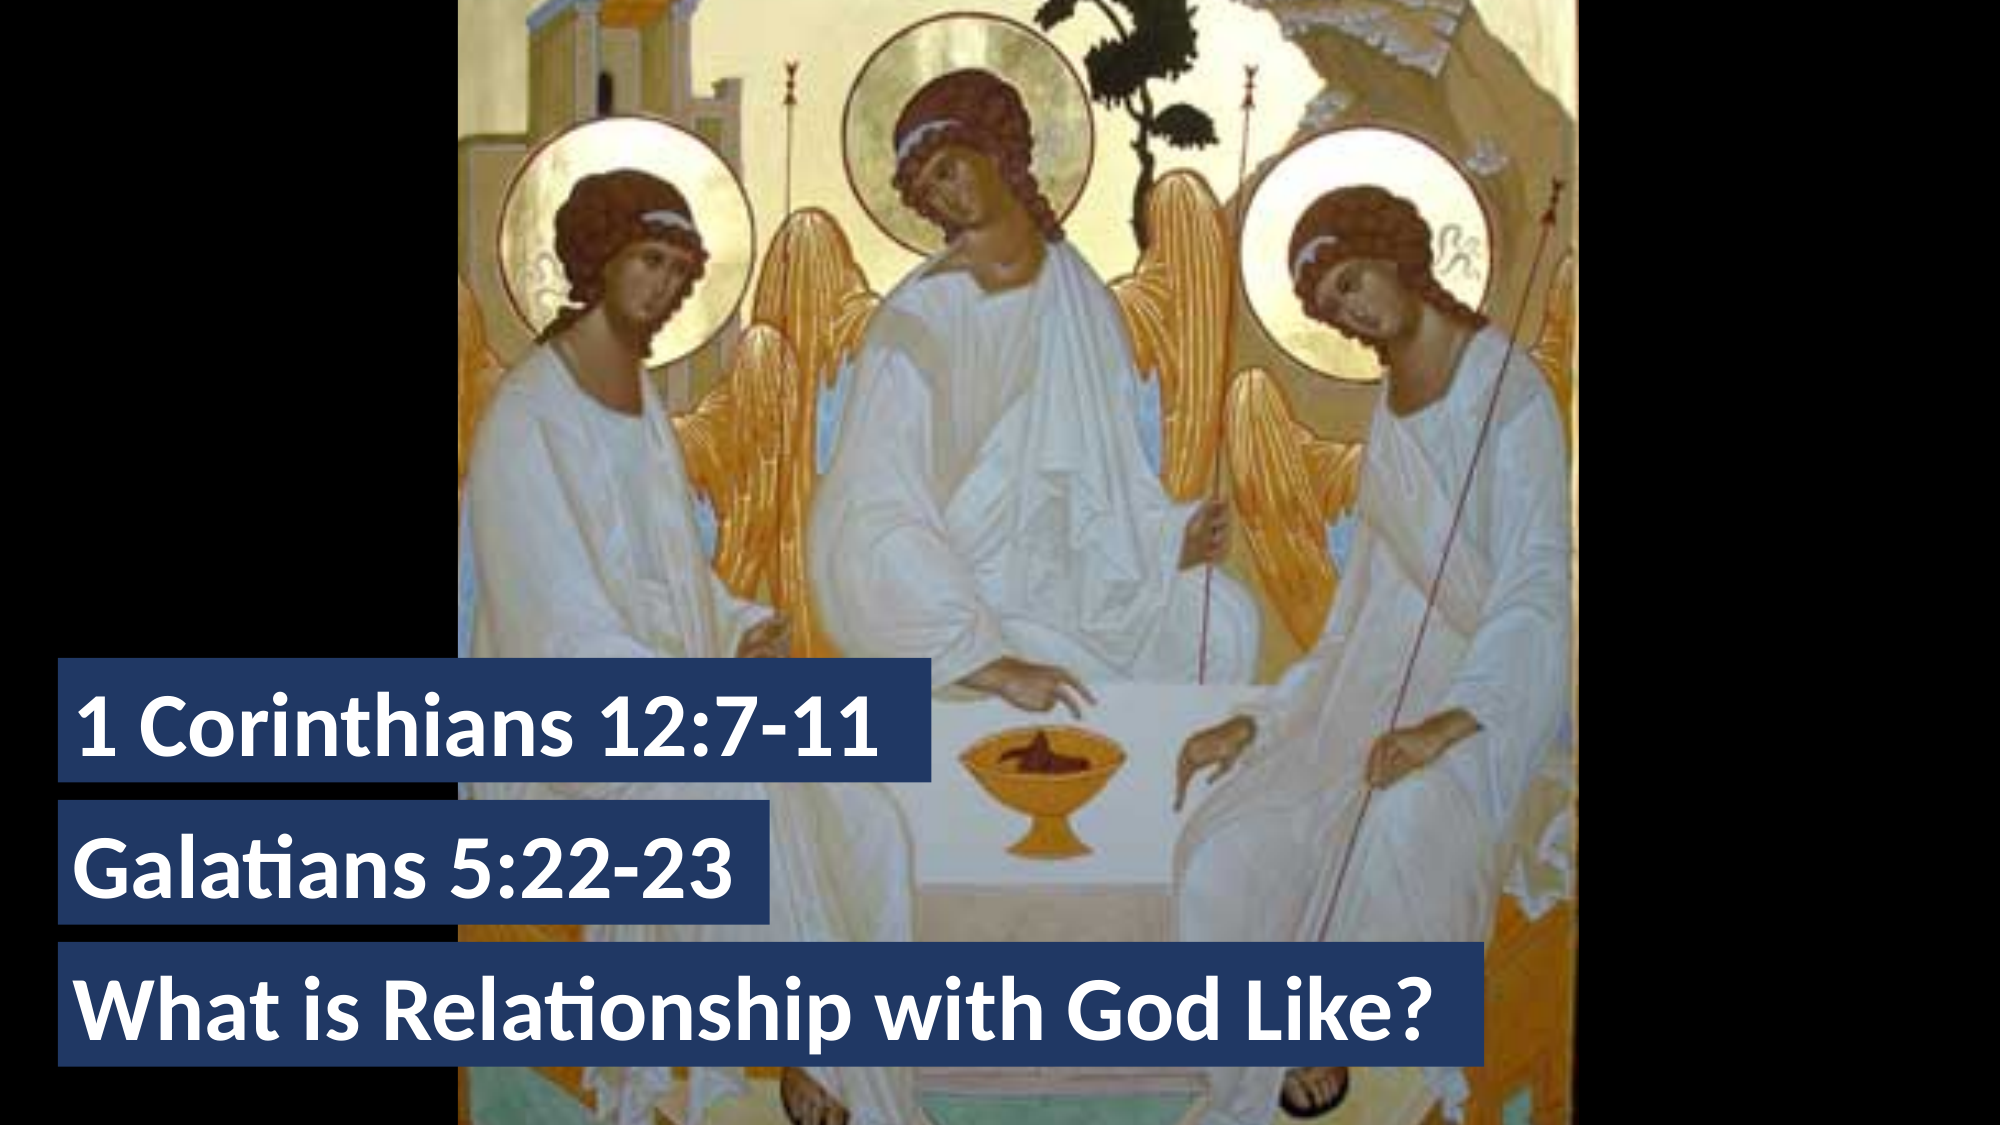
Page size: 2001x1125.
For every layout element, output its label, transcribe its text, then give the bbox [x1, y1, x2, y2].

text_box 1 Corinthians 12:7-11 [57, 657, 457, 783]
picture [457, 0, 1579, 1125]
text_box Galatians 5:22-23 [57, 799, 457, 925]
text_box What is Relationship with God Like? [57, 941, 457, 1067]
